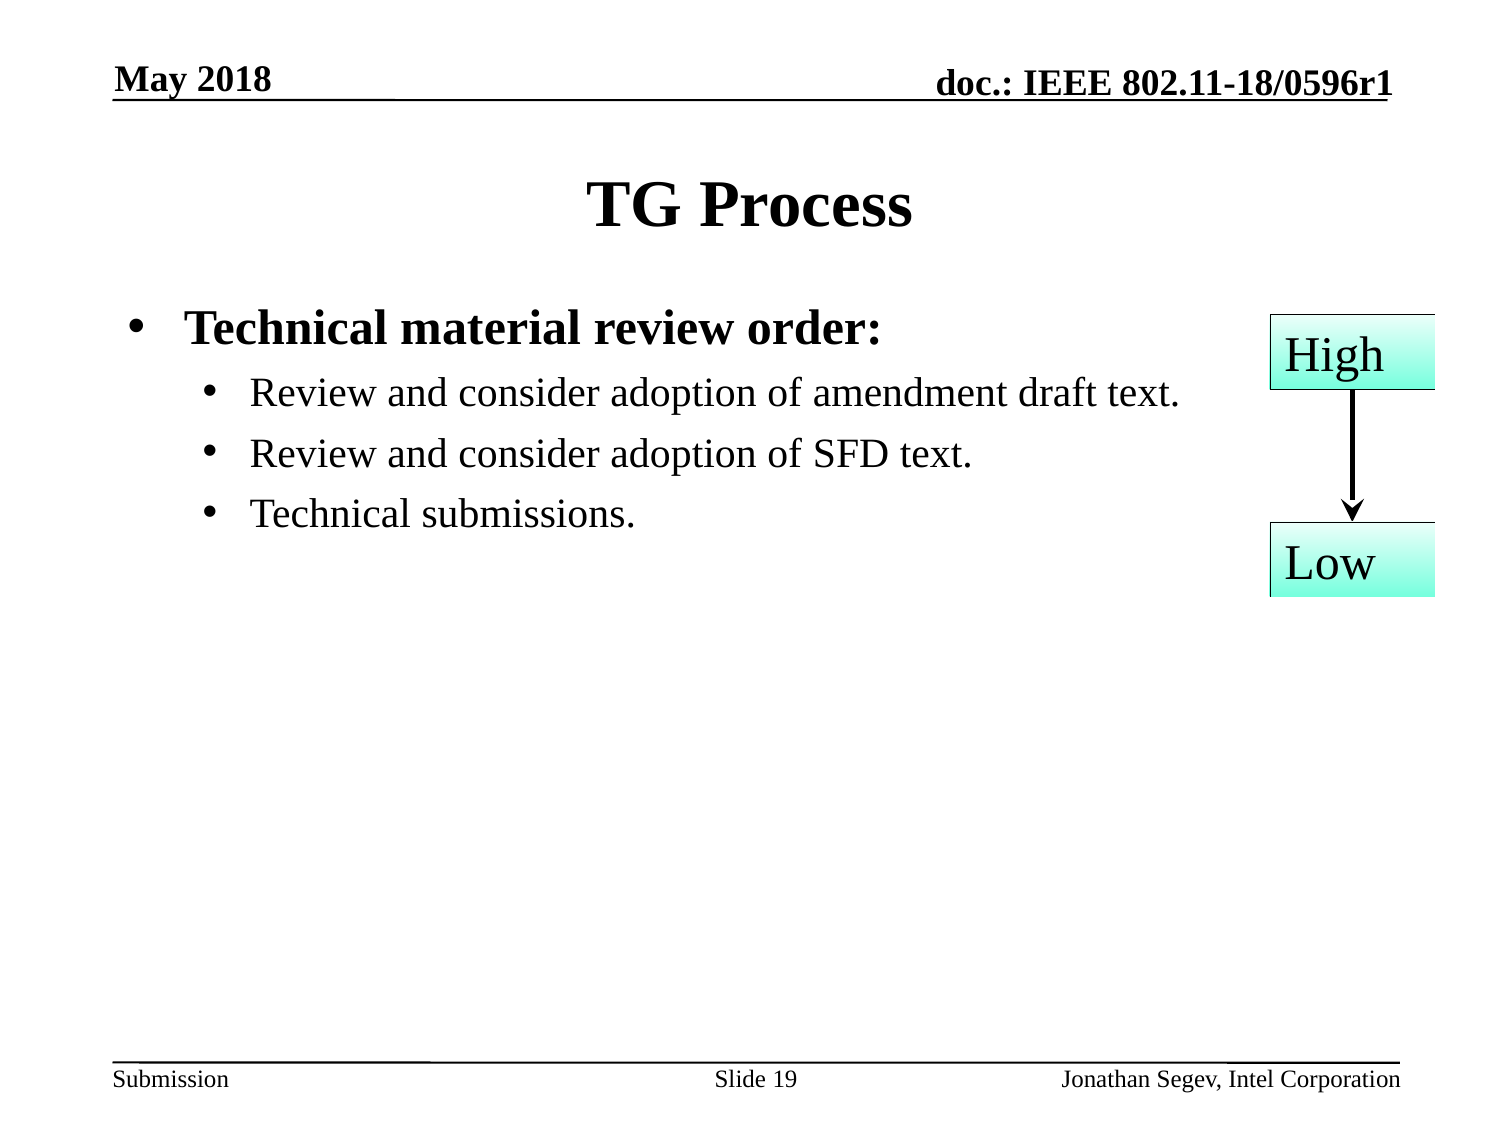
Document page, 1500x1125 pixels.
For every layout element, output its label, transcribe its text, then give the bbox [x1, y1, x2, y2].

title TG Process [112, 112, 1388, 288]
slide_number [114, 54, 423, 100]
list Technical material review order: Review and consider adoption of amendment draft text. Review and consider adoption of SFD text. Technical submissions. [112, 286, 1223, 1000]
slide_number Slide 19 [712, 1061, 800, 1123]
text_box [1269, 314, 1436, 598]
footer Jonathan Segev, Intel Corporation [878, 1061, 1402, 1093]
